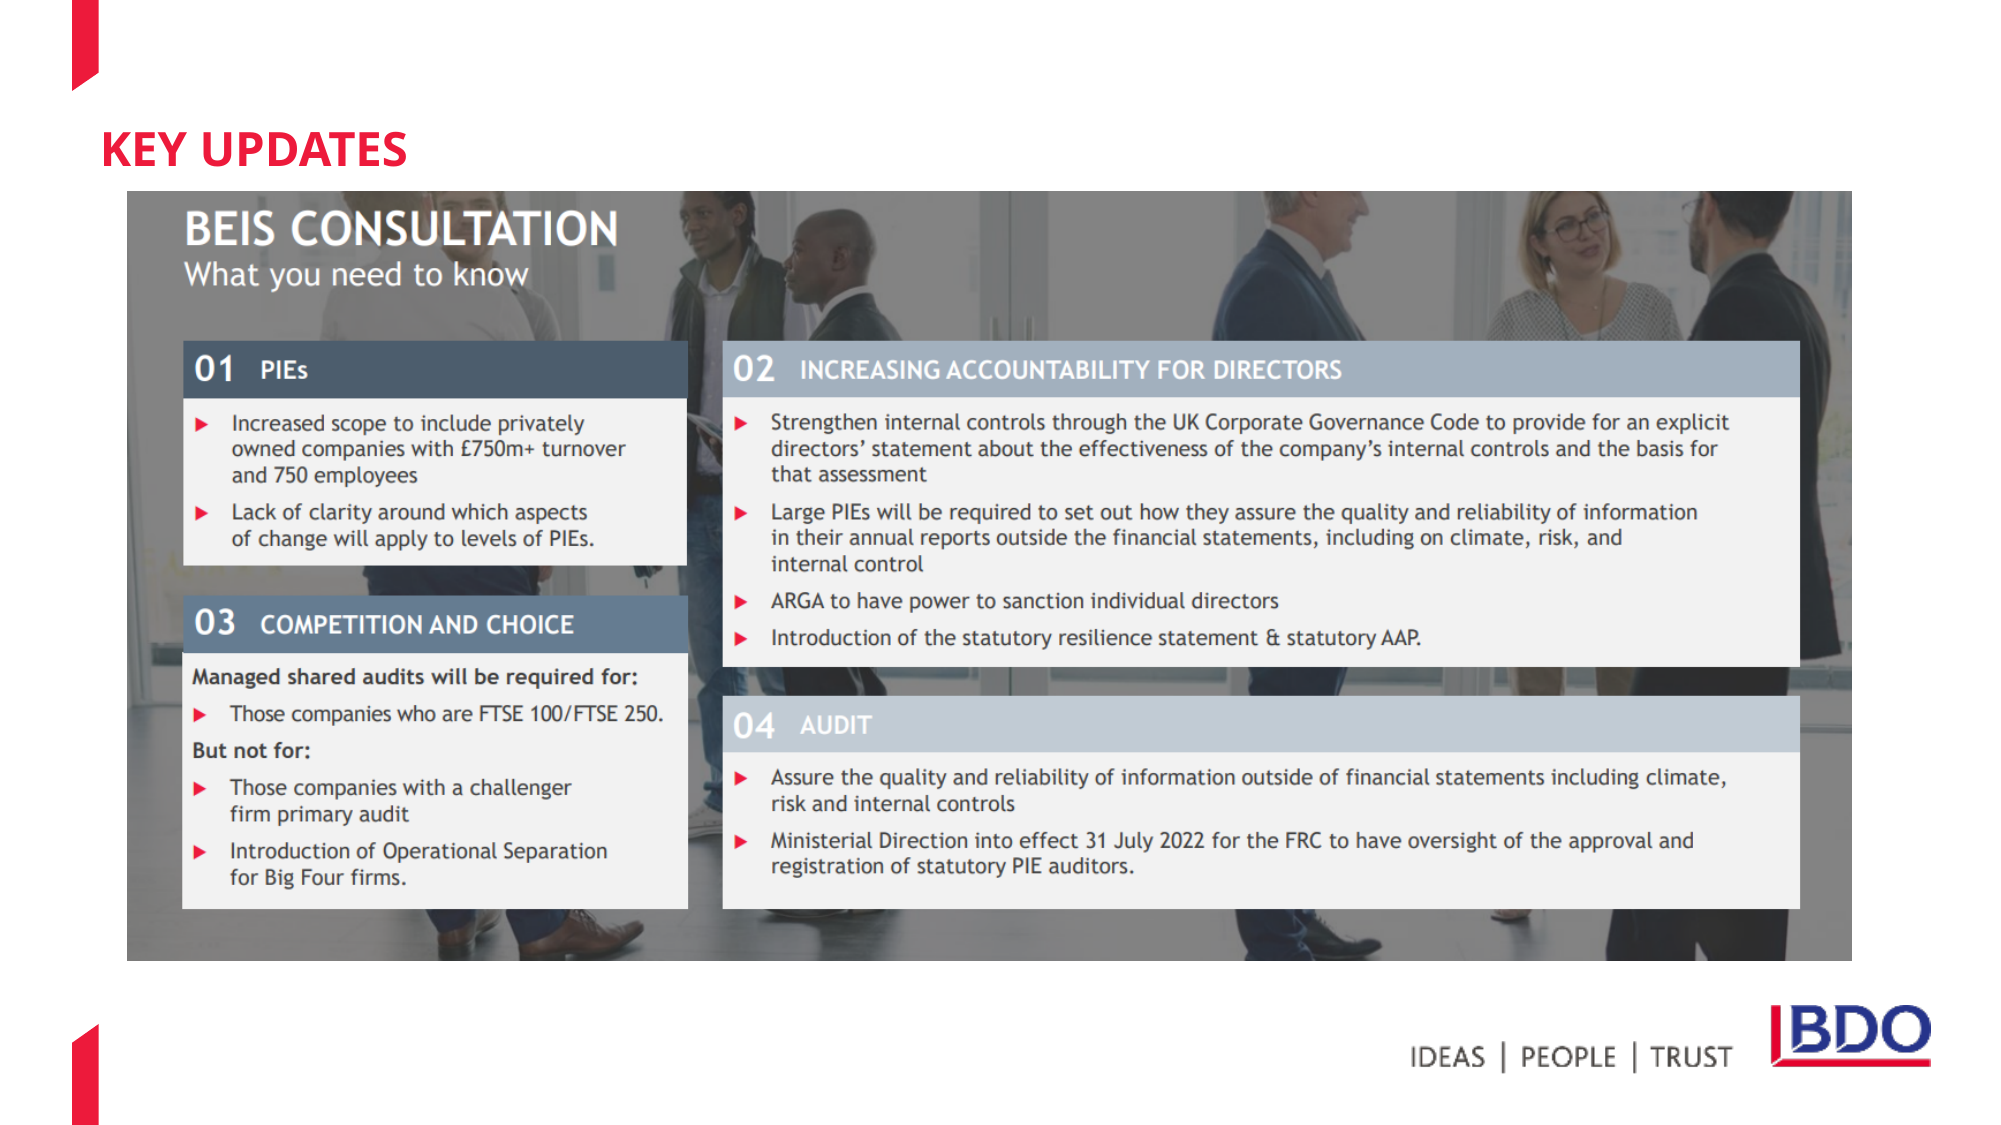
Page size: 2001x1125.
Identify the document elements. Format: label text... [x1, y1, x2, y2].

title Key updates [100, 130, 1899, 177]
picture [1410, 1005, 1931, 1075]
picture [127, 191, 1852, 962]
